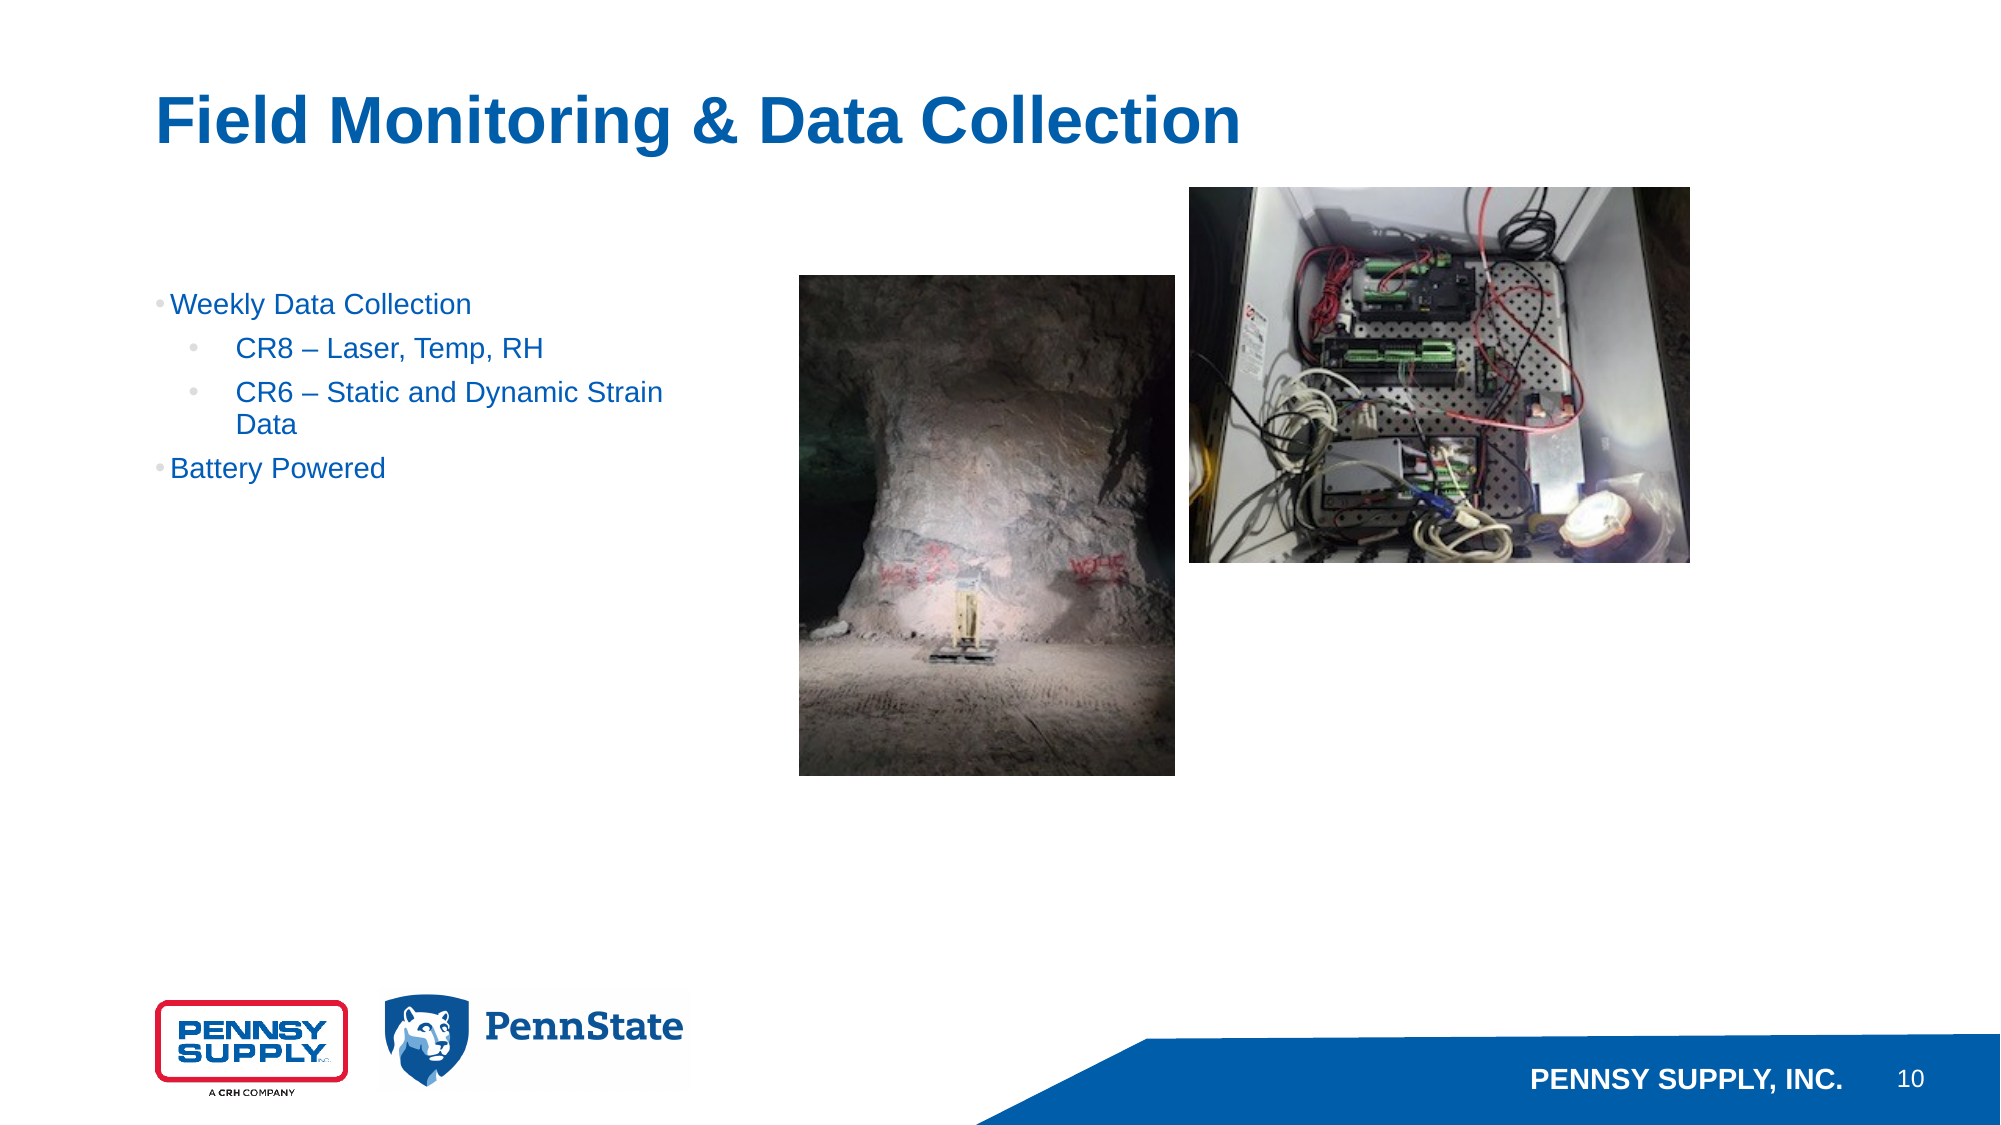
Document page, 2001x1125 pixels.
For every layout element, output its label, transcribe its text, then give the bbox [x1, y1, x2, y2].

list Weekly Data Collection CR8 – Laser, Temp, RH CR6 – Static and Dynamic Strain Data Battery Powered [155, 288, 1300, 892]
title Field Monitoring & Data Collection [155, 73, 1860, 204]
picture [155, 1000, 348, 1096]
picture [1189, 187, 1690, 563]
picture [799, 275, 1175, 776]
picture [377, 988, 691, 1092]
